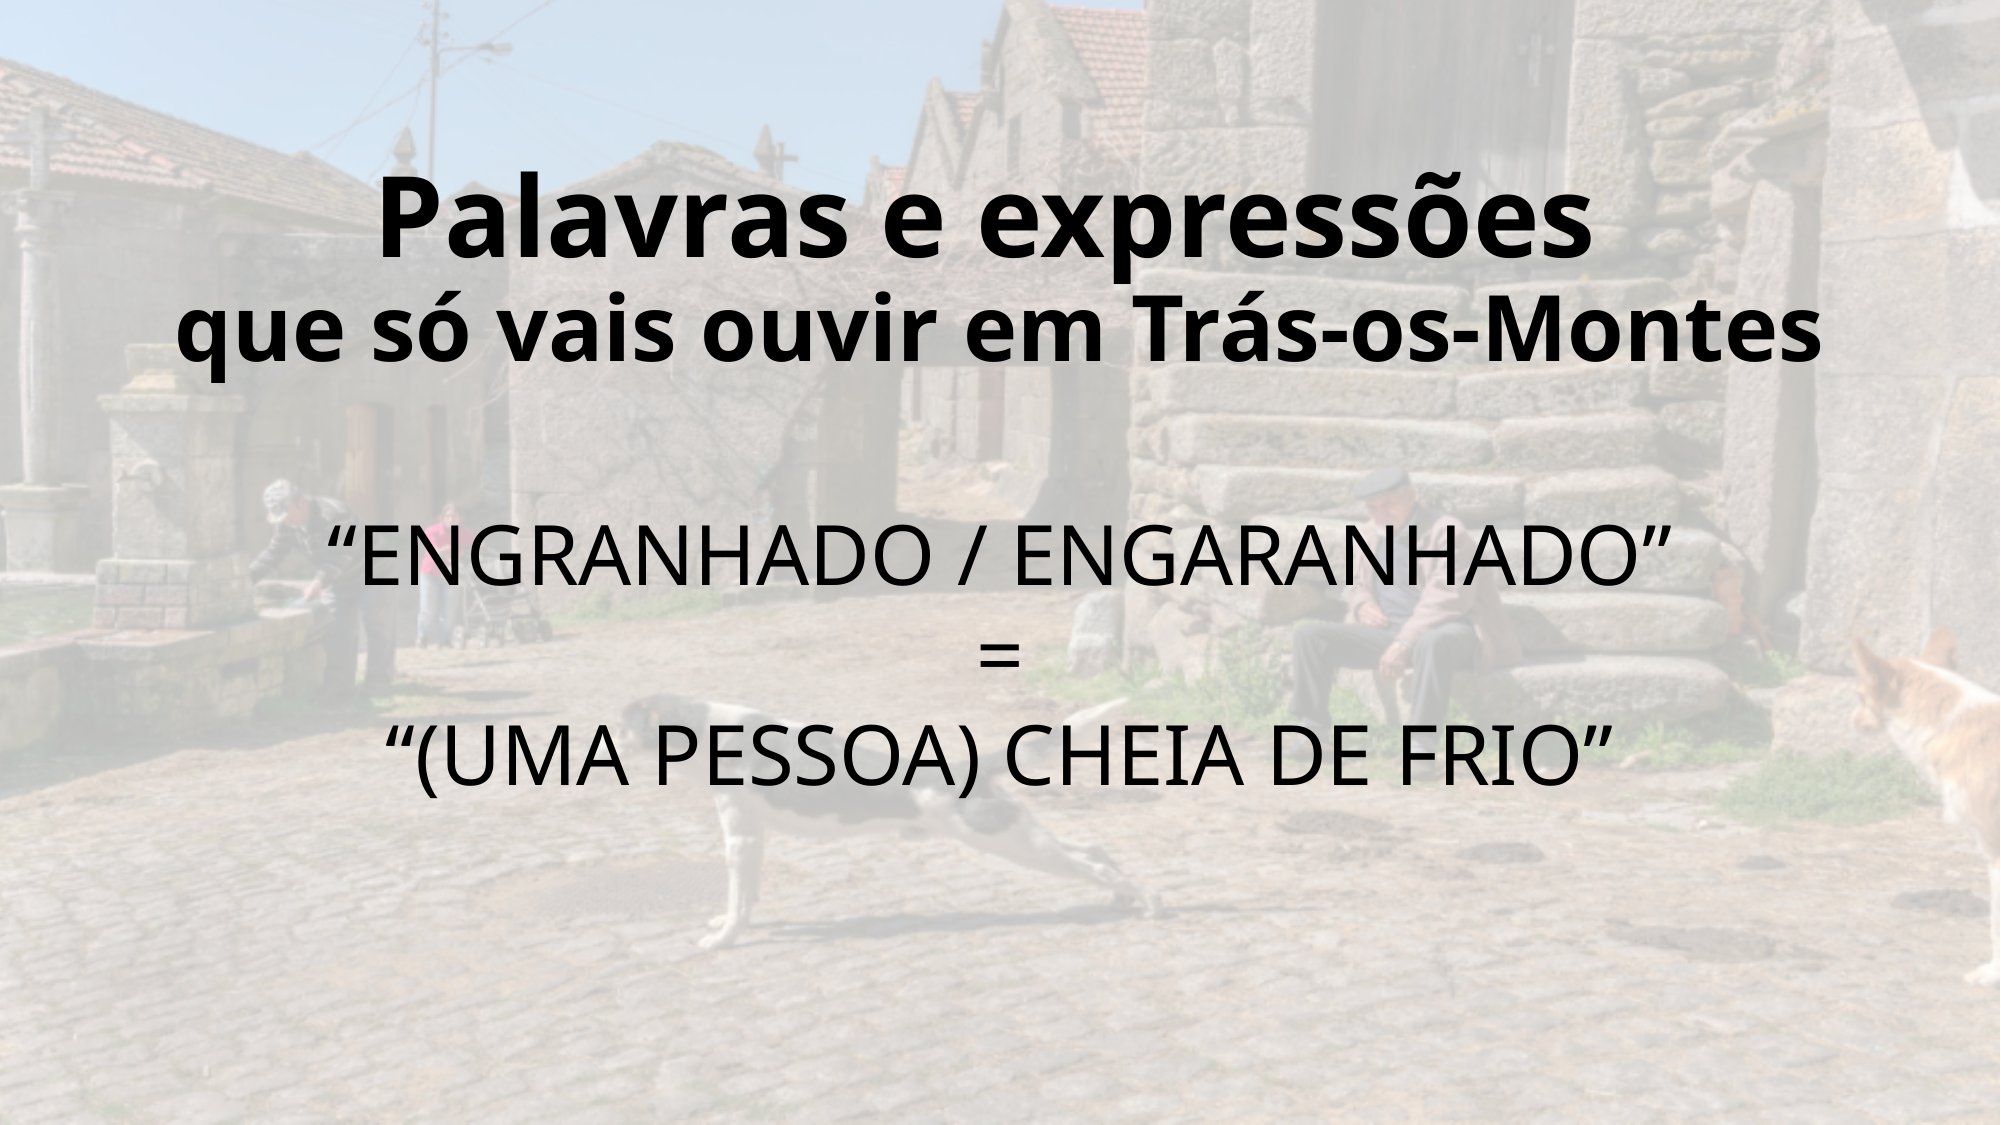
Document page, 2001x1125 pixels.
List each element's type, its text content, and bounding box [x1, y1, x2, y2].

text_box “ENGRANHADO / ENGARANHADO” = “(UMA PESSOA) CHEIA DE FRIO” [143, 494, 1857, 810]
title Palavras e expressões que só vais ouvir em Trás-os-Montes [80, 152, 1920, 414]
